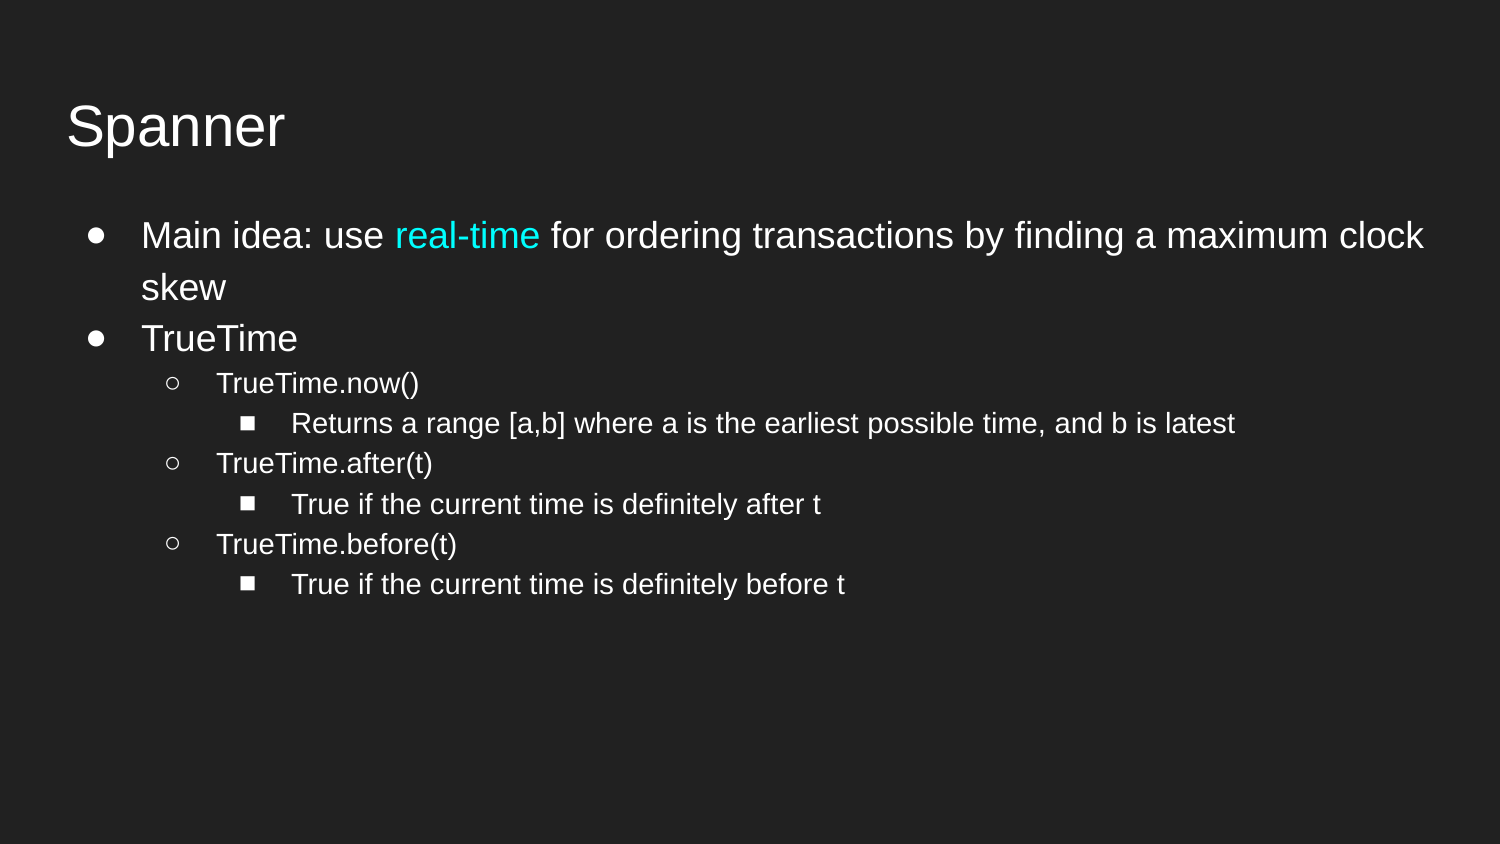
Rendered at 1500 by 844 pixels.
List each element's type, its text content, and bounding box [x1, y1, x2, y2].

title Spanner [51, 72, 1449, 167]
list Main idea: use real-time for ordering transactions by finding a maximum clock skew TrueTime TrueTime.now() Returns a range [a,b] where a is the earliest possible time, and b is latest TrueTime.after(t) True if the current time is definitely after t TrueTime.before(t) True if the current time is definitely before t [51, 189, 1449, 750]
